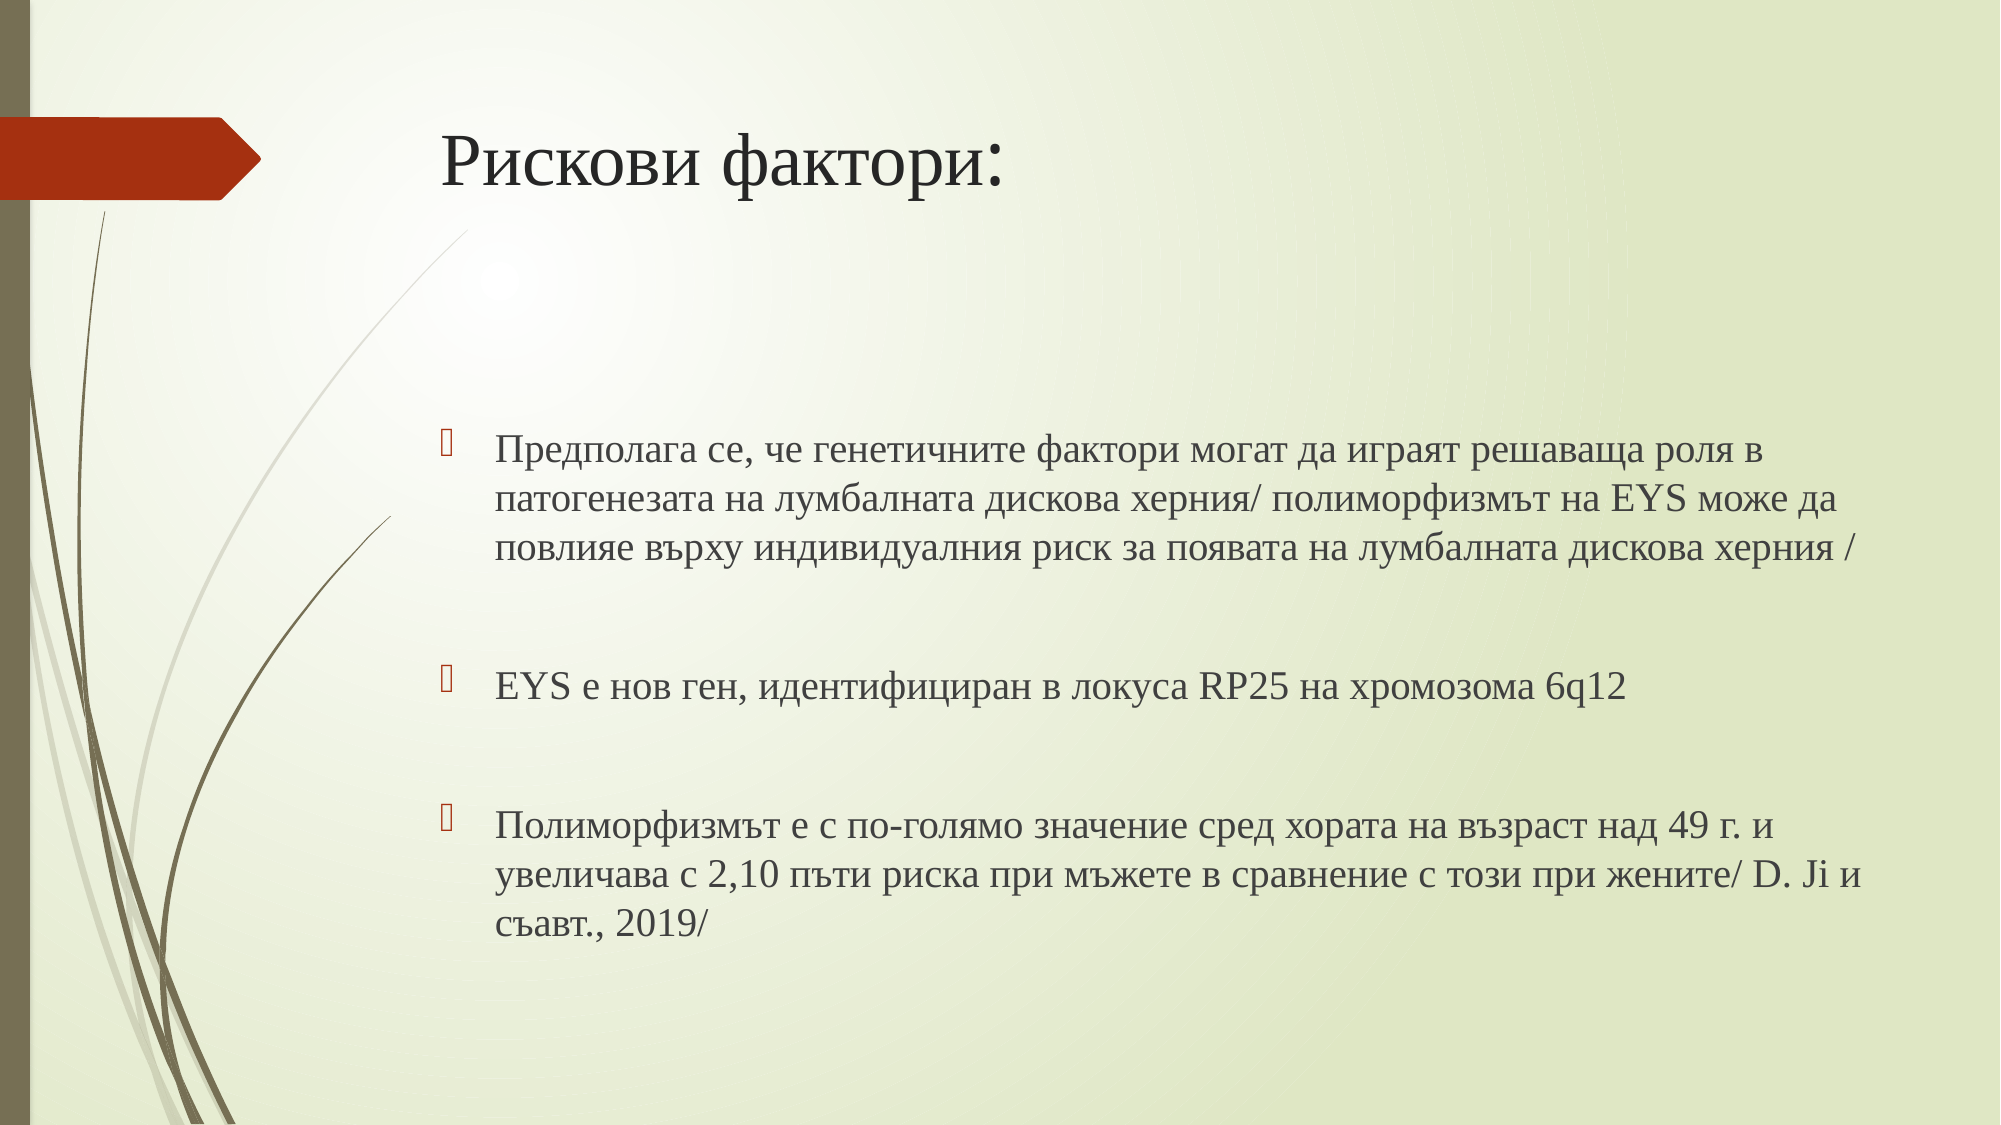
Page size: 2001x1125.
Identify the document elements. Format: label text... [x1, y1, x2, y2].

title Рискови фактори: [425, 102, 1888, 313]
list Предполага се, че генетичните фактори могат да играят решаваща роля в патогенезата на лумбалната дискова херния/ полиморфизмът на EYS може да повлияе върху индивидуалния риск за появата на лумбалната дискова херния / EYS е нов ген, идентифициран в локуса RP25 на хромозома 6q12 Полиморфизмът е с по-голямо значение сред хората на възраст над 49 г. и увеличава с 2,10 пъти риска при мъжете в сравнение с този при жените/ D. Ji и съавт., 2019/ [424, 350, 1888, 970]
